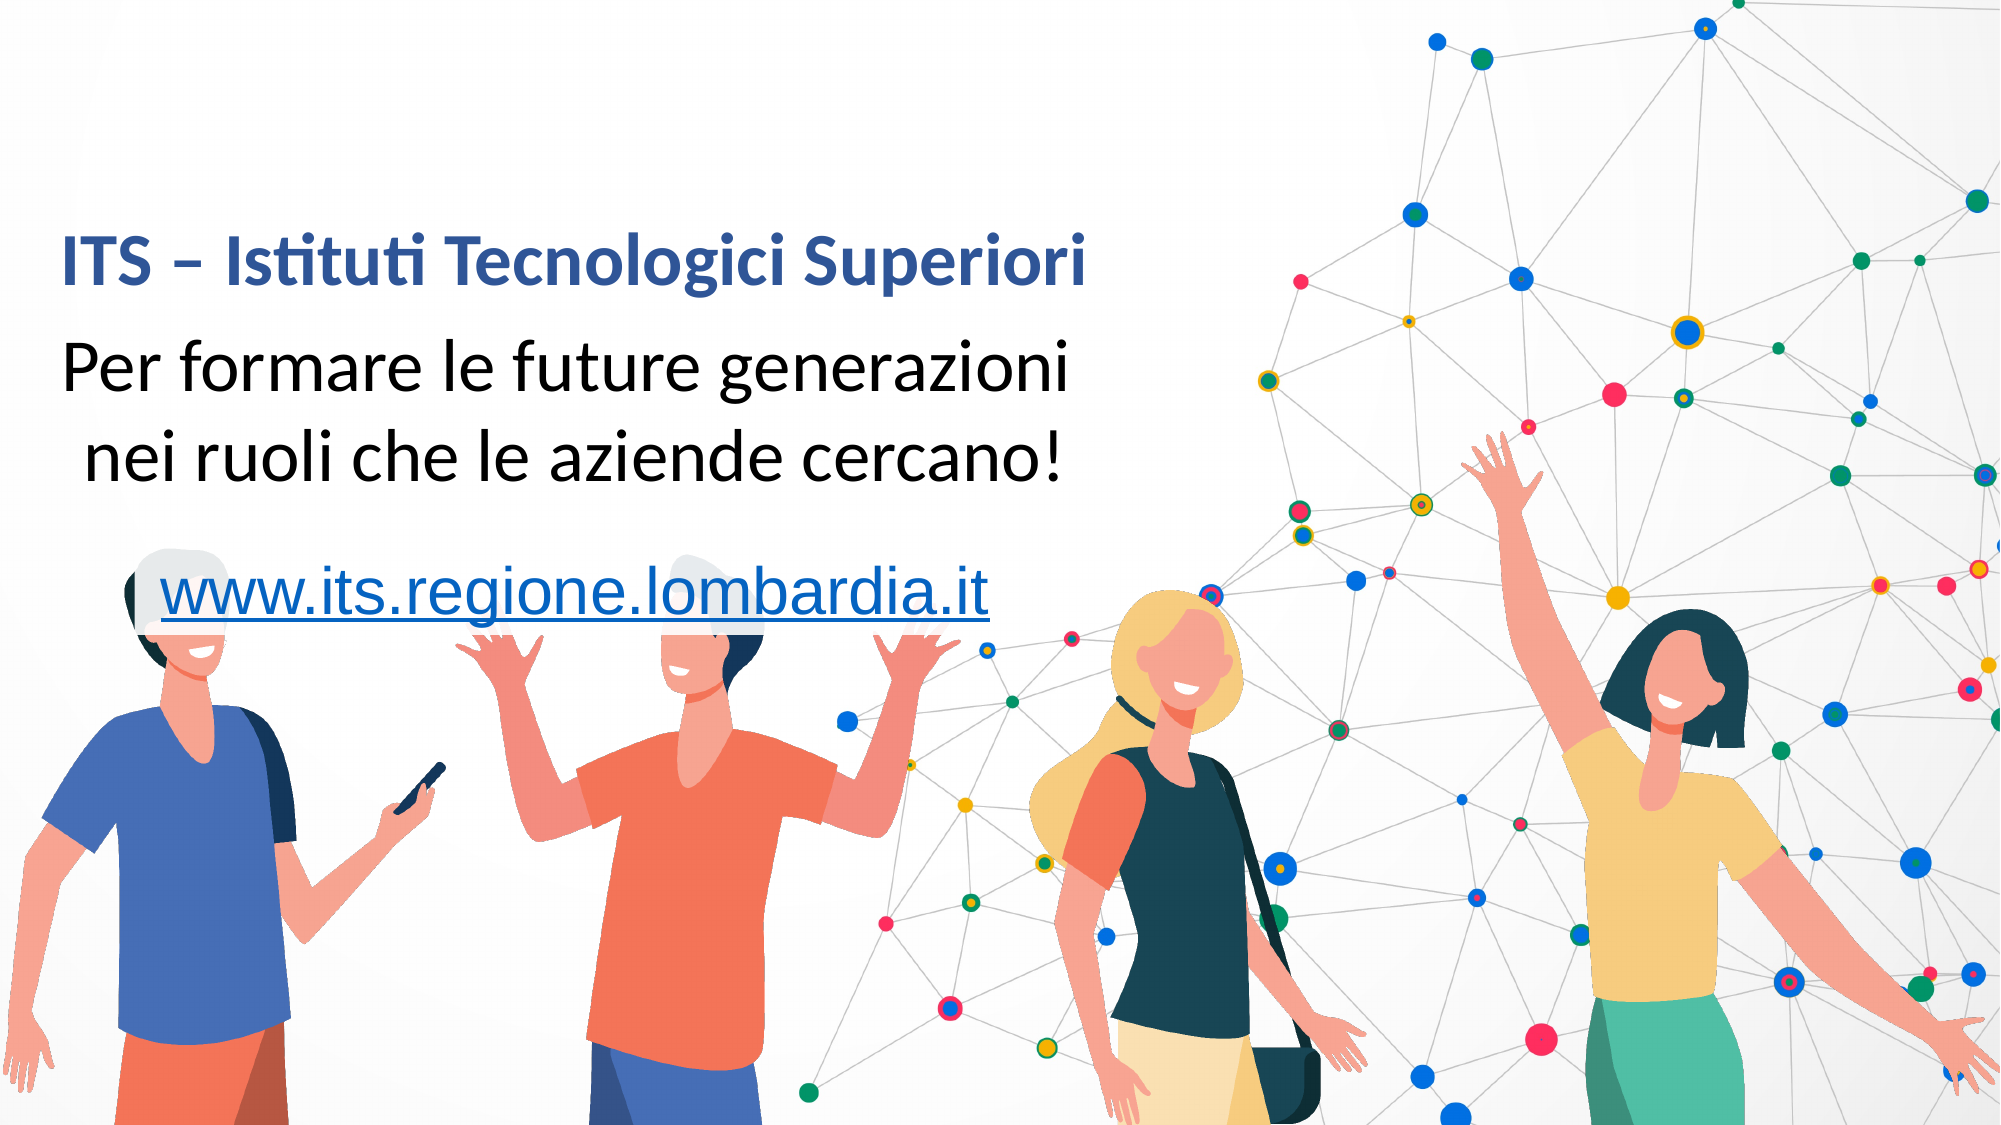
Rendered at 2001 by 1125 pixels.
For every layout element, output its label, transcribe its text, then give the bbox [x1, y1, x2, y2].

text_box ITS – Istituti Tecnologici Superiori [46, 203, 1105, 308]
text_box Per formare le future generazioni nei ruoli che le aziende cercano! [0, 309, 1239, 505]
picture [0, 0, 2000, 1125]
